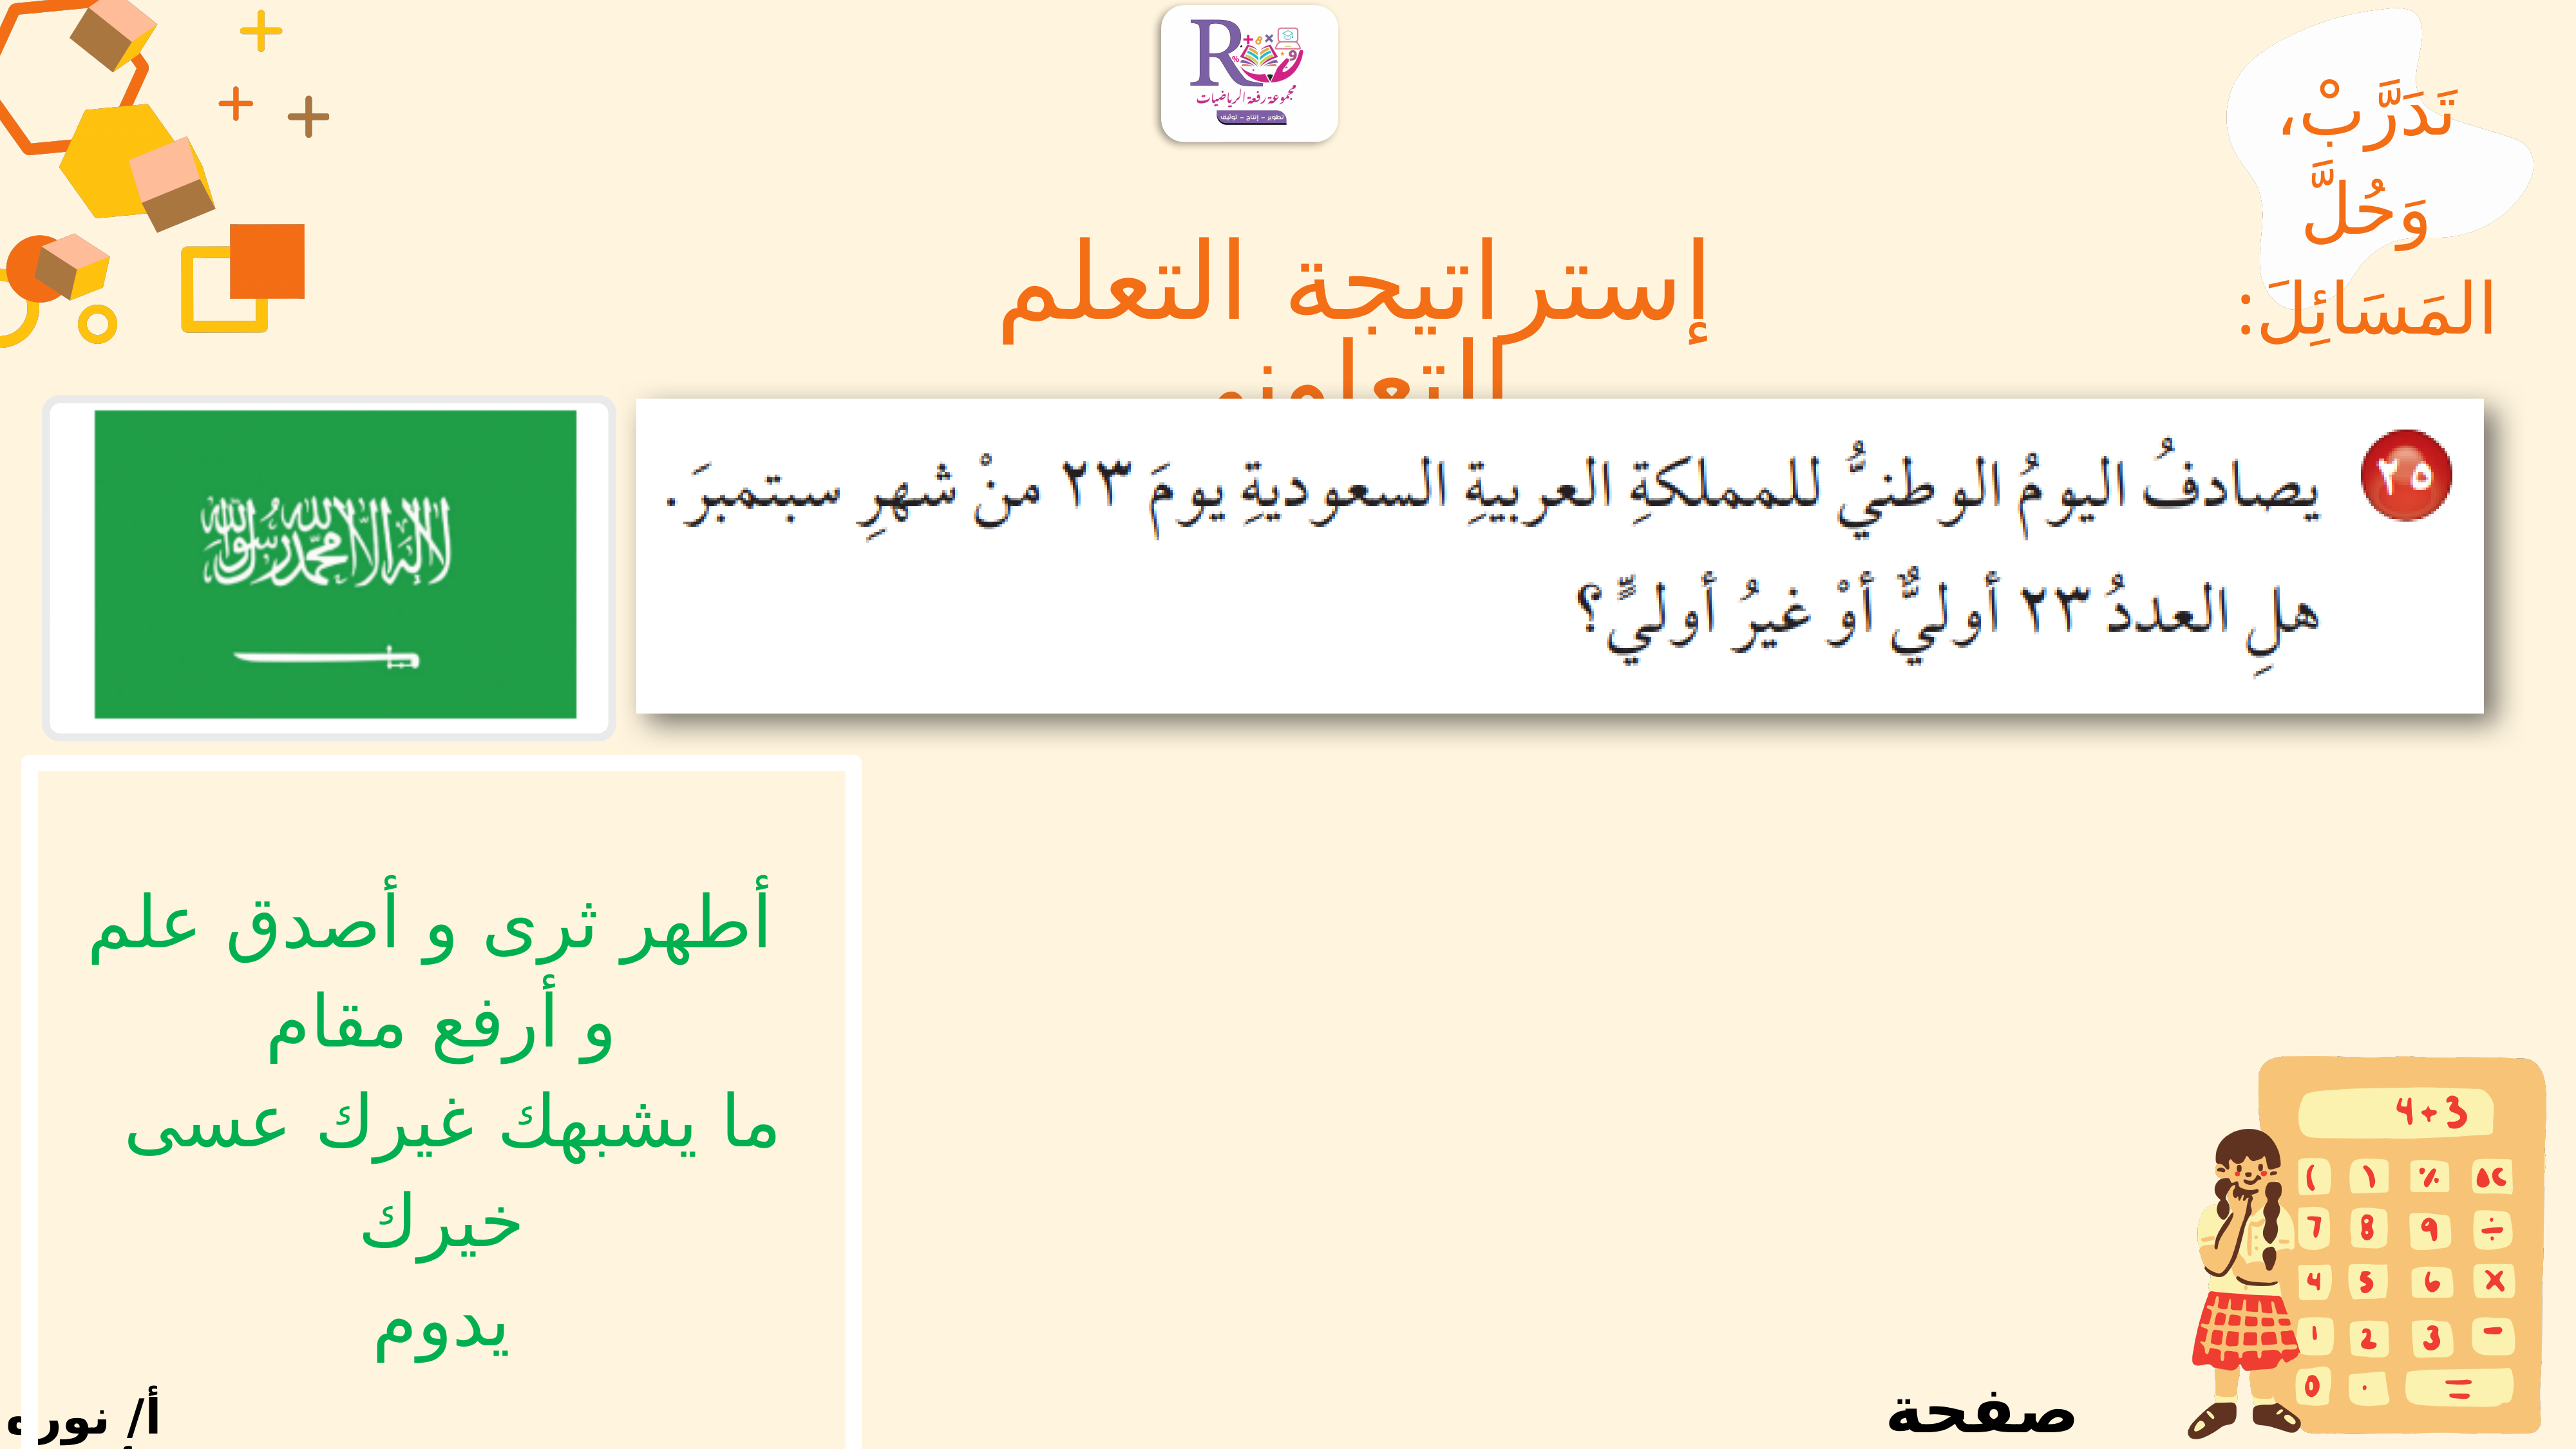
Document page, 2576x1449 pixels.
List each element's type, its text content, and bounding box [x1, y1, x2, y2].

text_box تَدَرَّبْ، وَحُلَّ المَسَائِلَ: [2222, 49, 2512, 348]
text_box [2186, 1056, 2546, 1440]
text_box صفحة 130 [1875, 1363, 2222, 1449]
text_box [2222, 3, 2534, 311]
picture [46, 399, 613, 738]
text_box أ/ نوره الأكلبي [0, 1380, 30, 1449]
picture [1160, 5, 1339, 142]
text_box إستراتيجة التعلم التعاوني [813, 241, 1897, 388]
text_box أطهر ثرى و أصدق علم و أرفع مقام ما يشبهك غيرك عسى خيرك يدوم [30, 762, 854, 1449]
text_box [0, 0, 330, 348]
picture [636, 399, 2485, 714]
